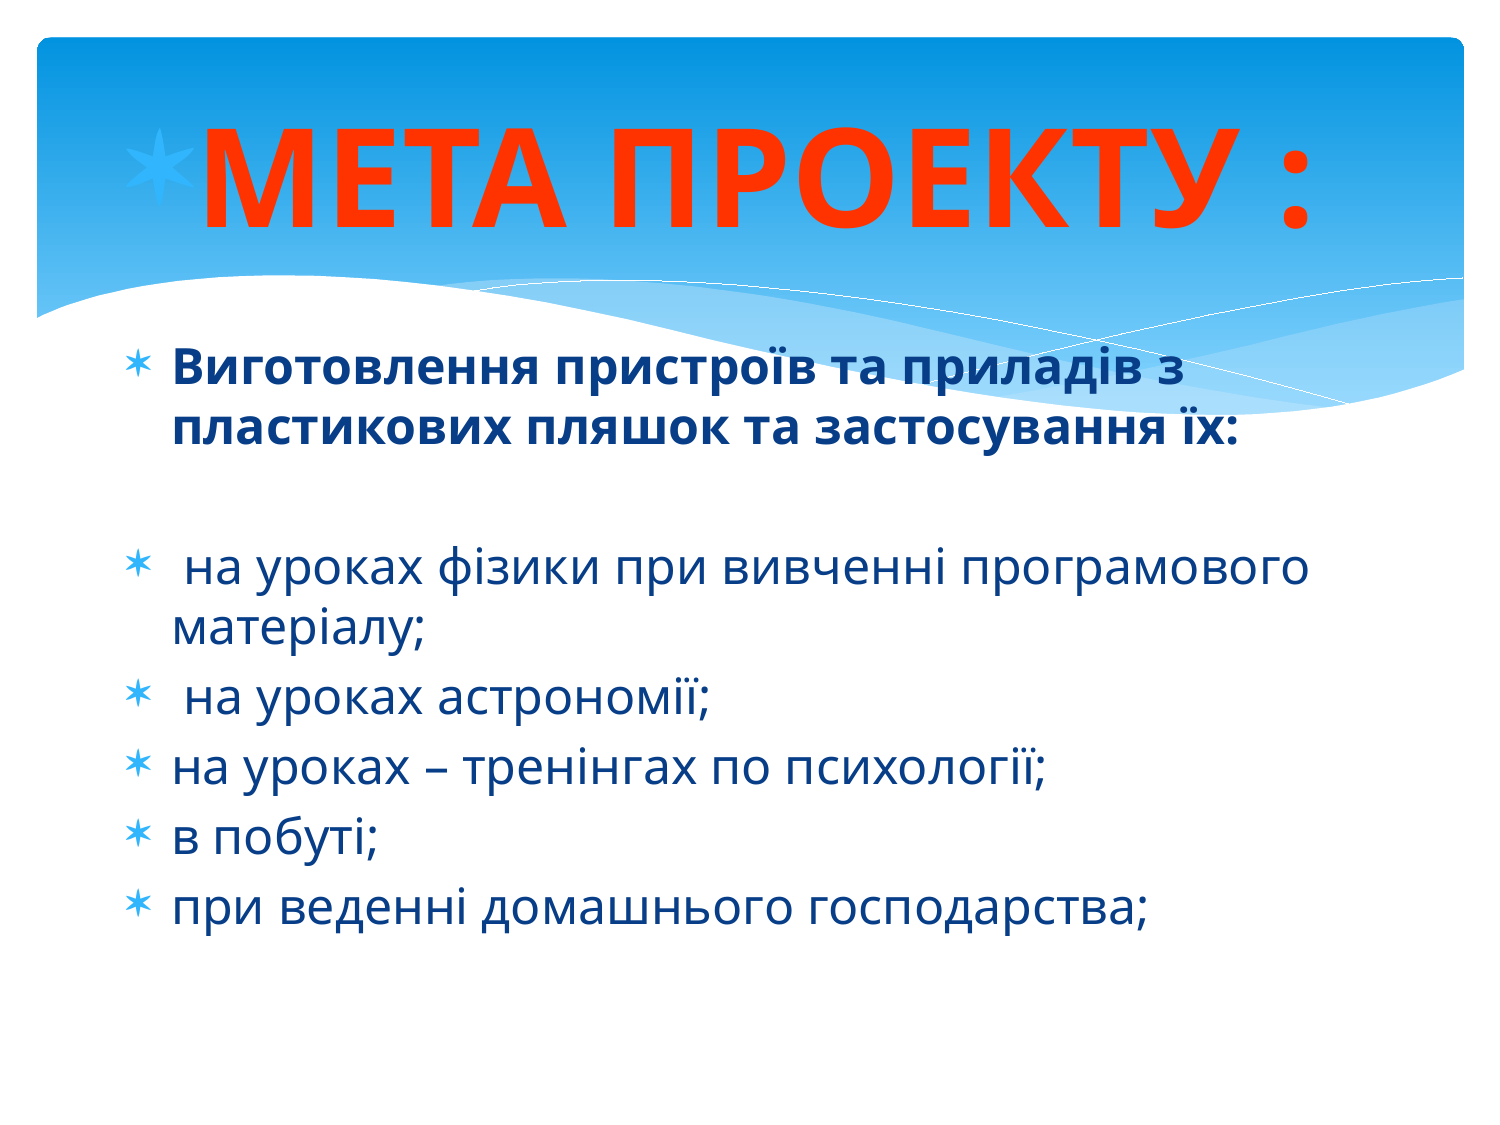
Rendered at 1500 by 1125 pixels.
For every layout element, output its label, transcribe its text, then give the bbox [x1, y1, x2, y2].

list МЕТА ПРОЕКТУ : Виготовлення пристроїв та приладів з пластикових пляшок та застосування їх: на уроках фізики при вивченні програмового матеріалу; на уроках астрономії; на уроках – тренінгах по психології; в побуті; при веденні домашнього господарства; [111, 82, 1407, 1125]
list [761, 878, 1389, 1005]
